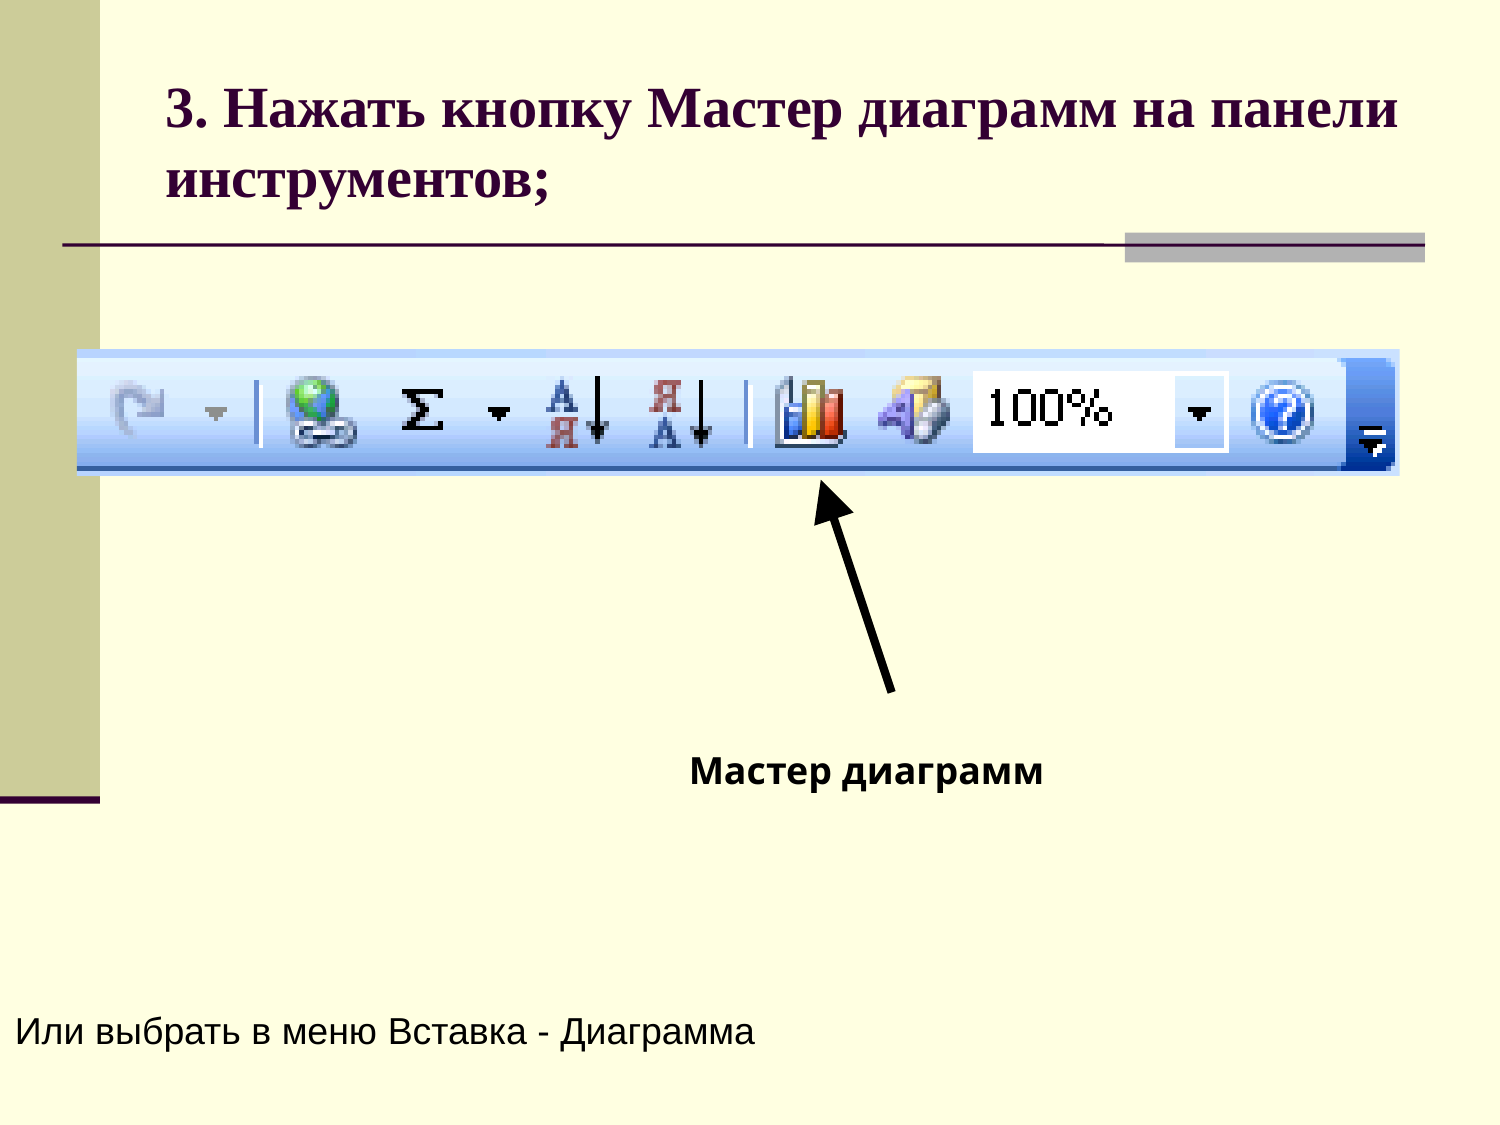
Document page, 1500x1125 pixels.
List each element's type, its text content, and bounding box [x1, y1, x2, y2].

title 3. Нажать кнопку Мастер диаграмм на панели инструментов; [149, 45, 1426, 234]
picture [76, 337, 1400, 476]
text_box Или выбрать в меню Вставка - Диаграмма [0, 999, 845, 1060]
text_box [817, 484, 892, 693]
text_box Мастер диаграмм [673, 739, 1060, 800]
